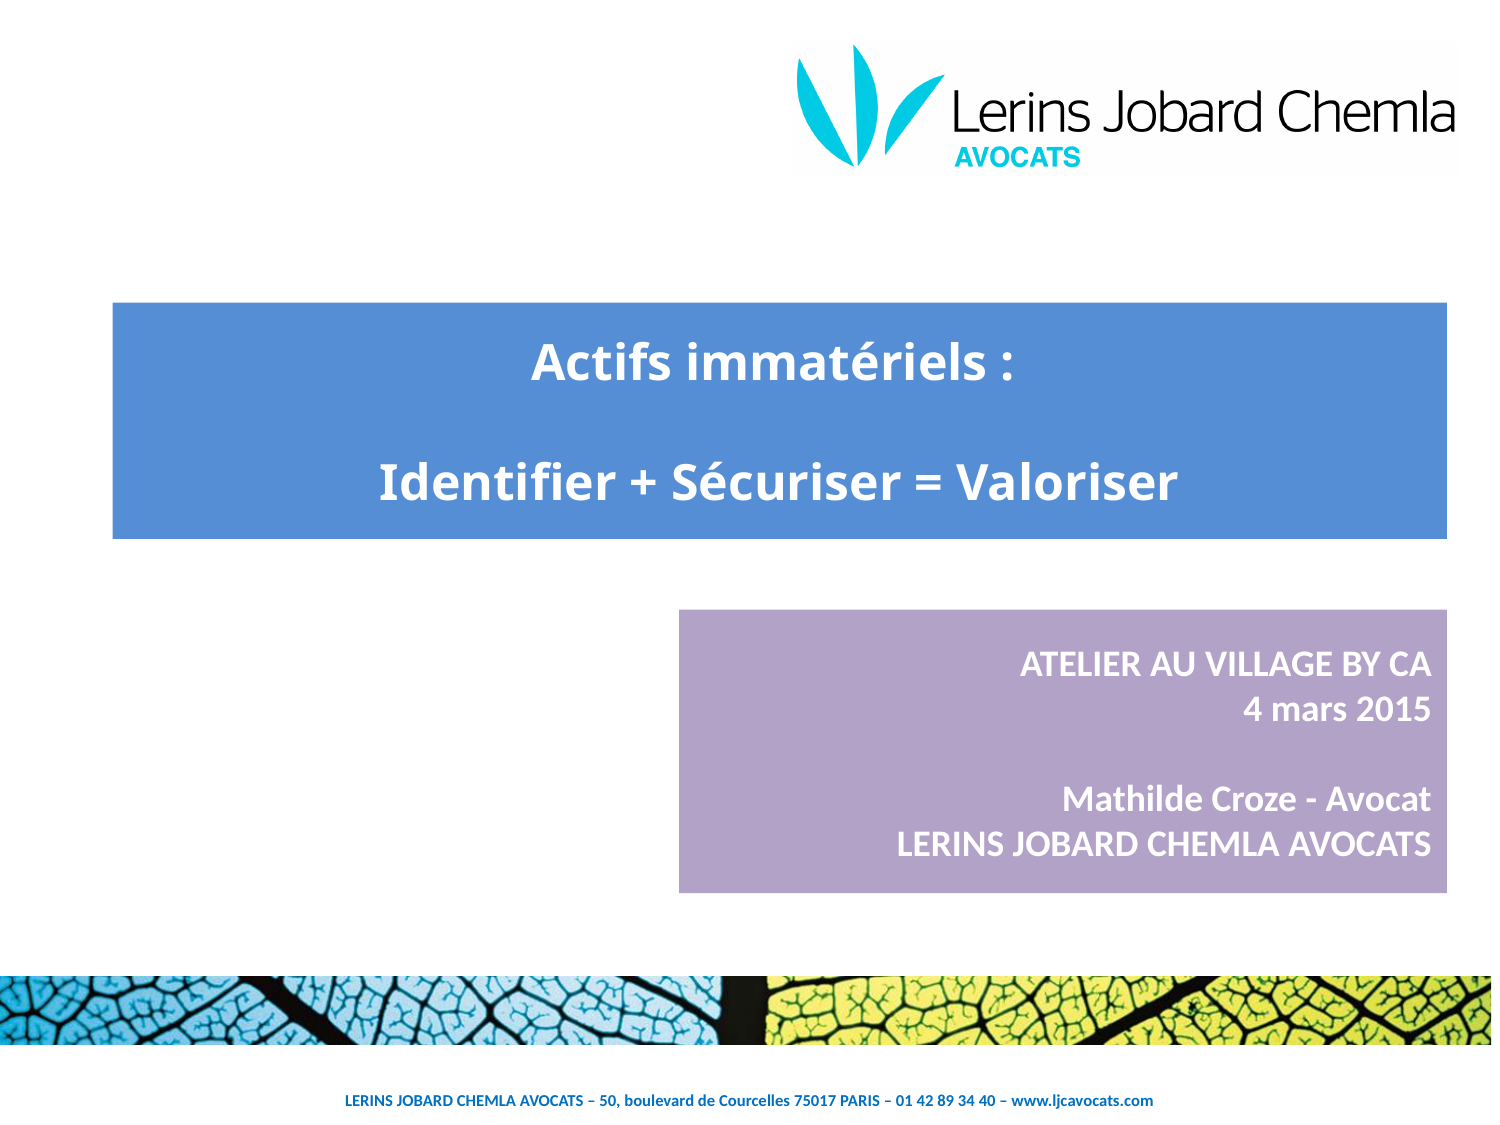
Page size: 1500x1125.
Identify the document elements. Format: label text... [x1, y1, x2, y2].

picture [0, 975, 1492, 1045]
picture [14, 975, 27, 981]
picture [77, 1040, 91, 1045]
text_box LERINS JOBARD CHEMLA AVOCATS – 50, boulevard de Courcelles 75017 PARIS – 01 42 89 34 40 – www.ljcavocats.com [231, 1082, 1269, 1117]
text_box ATELIER AU VILLAGE BY CA 4 mars 2015 Mathilde Croze - Avocat LERINS JOBARD CHEMLA AVOCATS [677, 608, 1449, 895]
picture [0, 975, 12, 985]
title Actifs immatériels : Identifier + Sécuriser = Valoriser [112, 302, 1447, 539]
picture [791, 0, 1500, 208]
